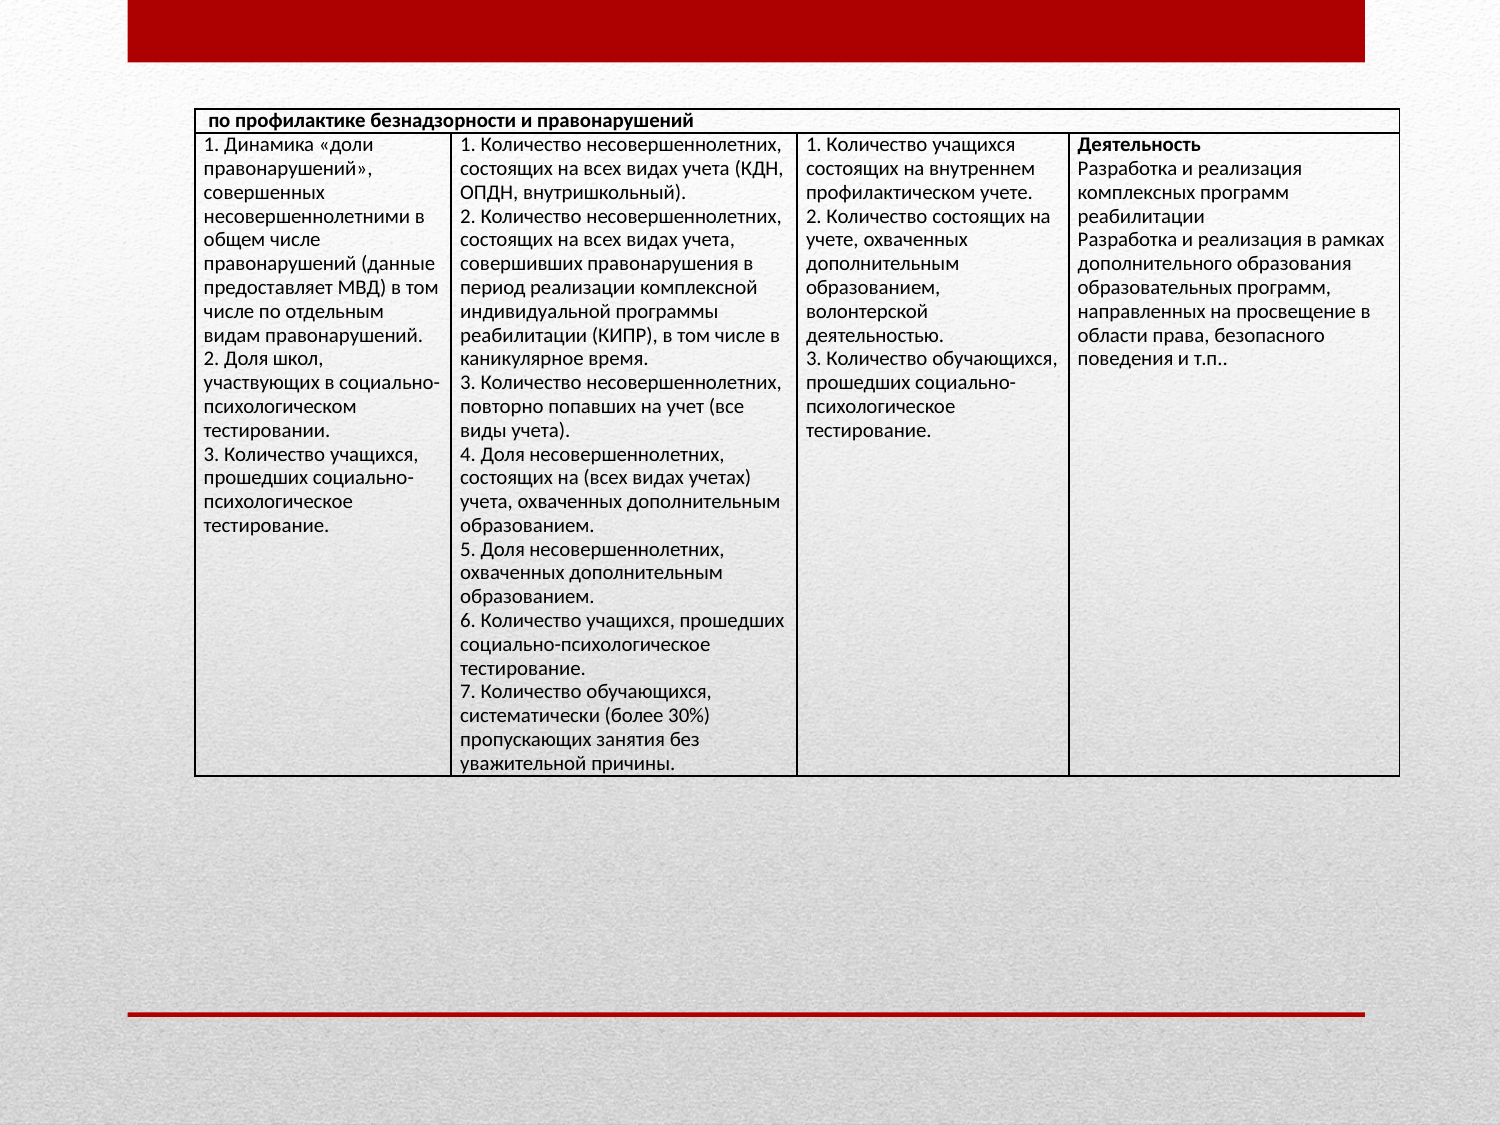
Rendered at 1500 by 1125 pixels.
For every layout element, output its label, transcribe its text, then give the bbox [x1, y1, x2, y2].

table_cell 1. Количество несовершеннолетних, состоящих на всех видах учета (КДН, ОПДН, внутришкольный). 2. Количество несовершеннолетних, состоящих на всех видах учета, совершивших правонарушения в период реализации комплексной индивидуальной программы реабилитации (КИПР), в том числе в каникулярное время. 3. Количество несовершеннолетних, повторно попавших на учет (все виды учета). 4. Доля несовершеннолетних, состоящих на (всех видах учетах) учета, охваченных дополнительным образованием. 5. Доля несовершеннолетних, охваченных дополнительным образованием. 6. Количество учащихся, прошедших социально-психологическое тестирование. 7. Количество обучающихся, систематически (более 30%) пропускающих занятия без уважительной причины. [452, 134, 796, 775]
table_header по профилактике безнадзорности и правонарушений [196, 110, 1399, 132]
table_cell 1. Динамика «доли правонарушений», совершенных несовершеннолетними в общем числе правонарушений (данные предоставляет МВД) в том числе по отдельным видам правонарушений. 2. Доля школ, участвующих в социально-психологическом тестировании. 3. Количество учащихся, прошедших социально-психологическое тестирование. [196, 134, 450, 775]
table_cell 1. Количество учащихся состоящих на внутреннем профилактическом учете. 2. Количество состоящих на учете, охваченных дополнительным образованием, волонтерской деятельностью. 3. Количество обучающихся, прошедших социально-психологическое тестирование. [798, 134, 1068, 775]
table_cell Деятельность Разработка и реализация комплексных программ реабилитации Разработка и реализация в рамках дополнительного образования образовательных программ, направленных на просвещение в области права, безопасного поведения и т.п.. [1070, 134, 1399, 775]
